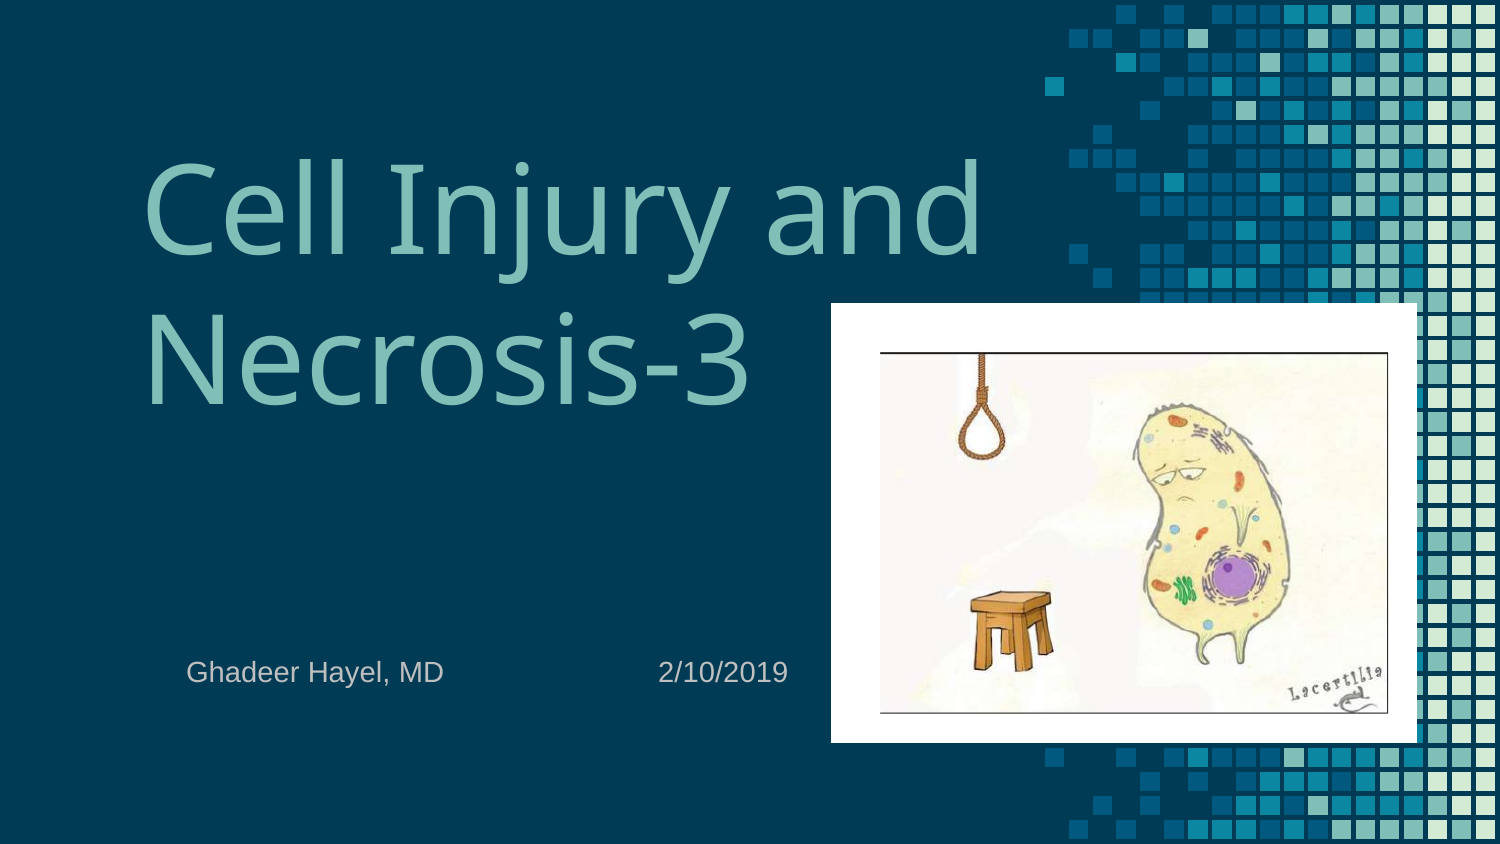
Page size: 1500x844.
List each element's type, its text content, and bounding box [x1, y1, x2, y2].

picture [688, 314, 746, 405]
picture [376, 336, 414, 403]
picture [560, 313, 572, 325]
picture [497, 336, 544, 405]
title Cell Injury and Necrosis-3 [125, 114, 1011, 305]
picture [561, 338, 571, 403]
text_box Ghadeer Hayel, MD 2/10/2019 [171, 646, 809, 696]
picture [312, 336, 360, 405]
picture [153, 315, 222, 403]
picture [648, 366, 677, 375]
picture [832, 303, 1417, 742]
picture [421, 336, 482, 405]
picture [242, 336, 299, 405]
picture [589, 336, 636, 405]
